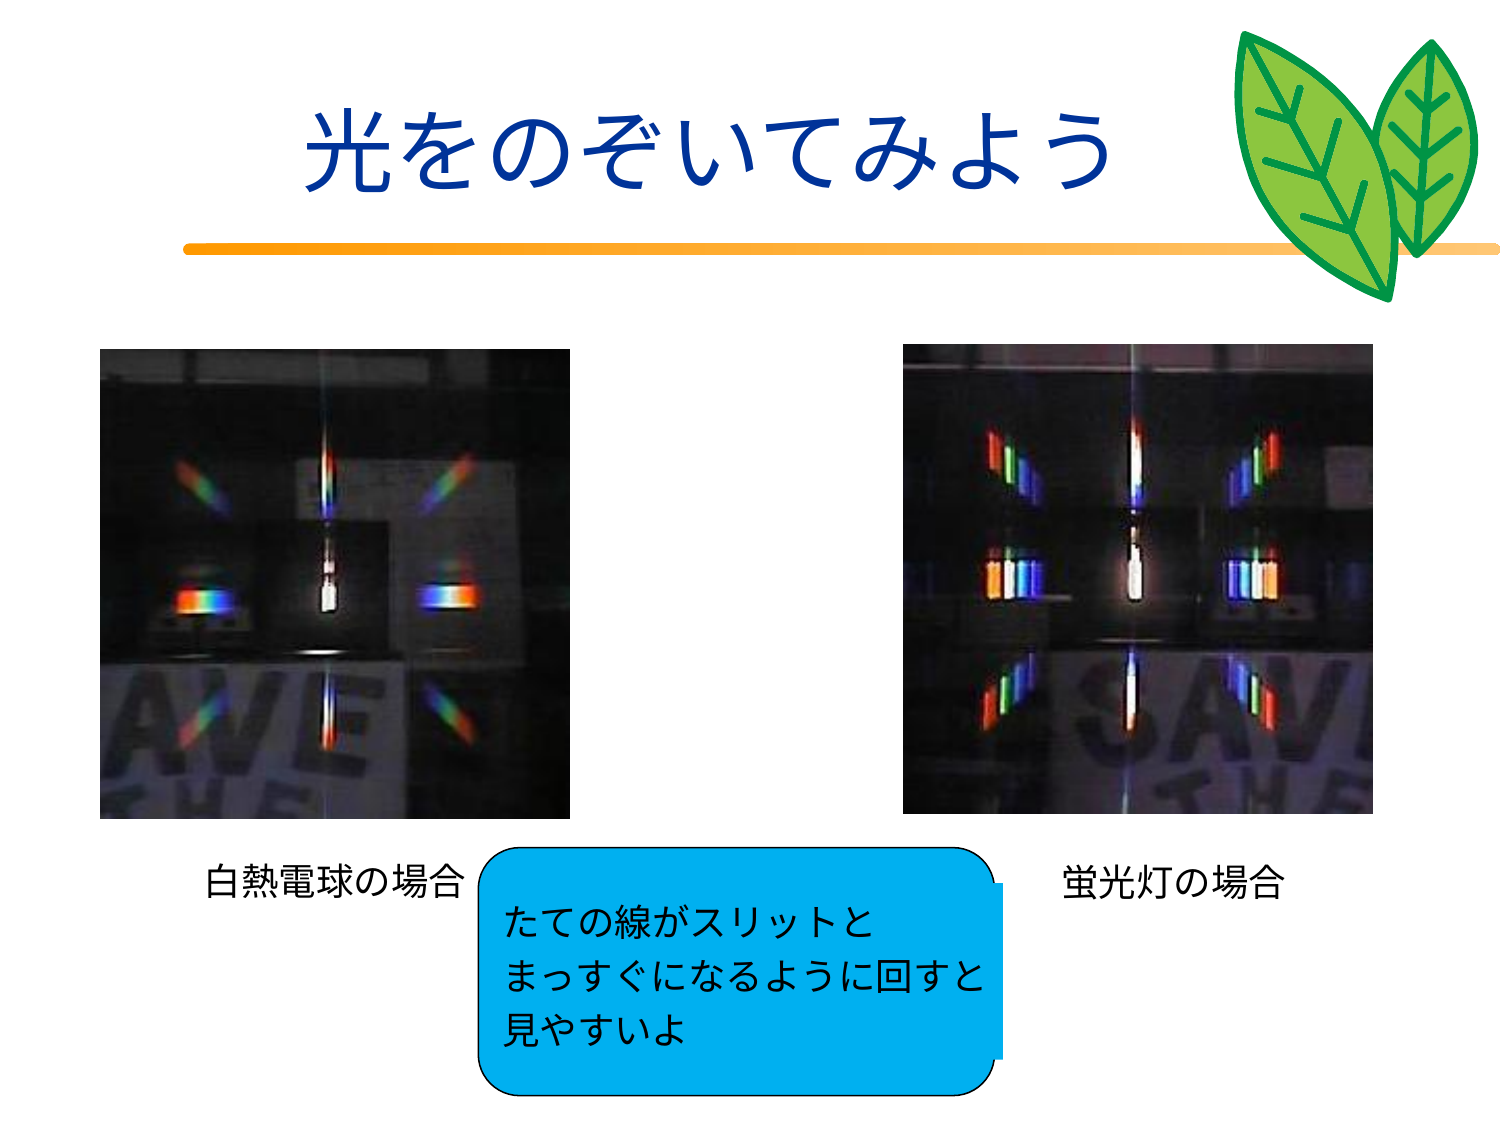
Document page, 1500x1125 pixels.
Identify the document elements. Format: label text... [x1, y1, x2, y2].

title 光をのぞいてみよう [182, 0, 1246, 322]
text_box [478, 847, 995, 1096]
text_box 蛍光灯の場合 [1046, 842, 1302, 912]
picture [100, 349, 570, 819]
text_box 白熱電球の場合 [151, 841, 481, 911]
picture [903, 344, 1373, 814]
